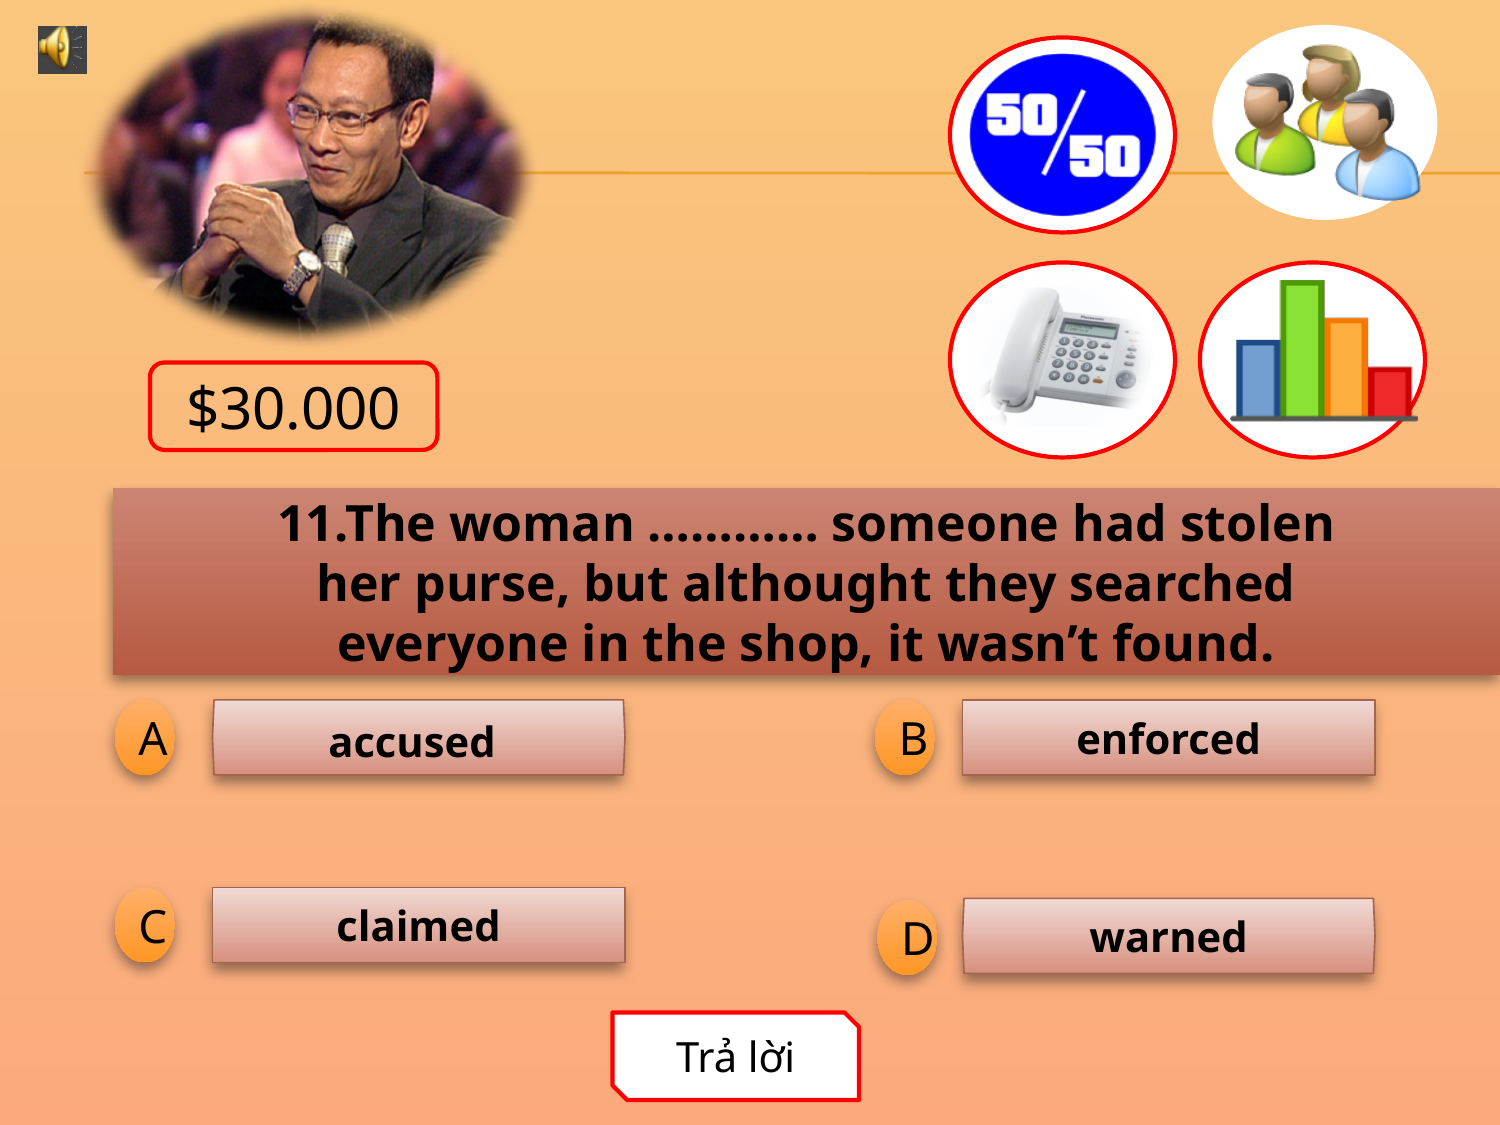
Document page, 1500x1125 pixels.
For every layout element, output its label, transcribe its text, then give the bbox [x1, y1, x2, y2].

text_box D [877, 899, 938, 975]
text_box [947, 333, 952, 387]
text_box $30.000 [147, 368, 440, 453]
text_box 11.The woman ………… someone had stolen her purse, but althought they searched everyone in the shop, it wasn’t found. [112, 487, 1500, 675]
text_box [949, 37, 1176, 233]
text_box Trả lời [610, 1010, 862, 1103]
text_box C [114, 887, 175, 963]
picture [37, 24, 72, 76]
picture [74, 0, 542, 351]
text_box A [114, 699, 175, 775]
text_box claimed [212, 887, 626, 963]
text_box [1167, 319, 1178, 401]
text_box B [874, 699, 935, 775]
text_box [1199, 262, 1426, 458]
text_box enforced [962, 699, 1376, 776]
text_box accused [211, 699, 626, 776]
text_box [1212, 24, 1438, 221]
text_box warned [961, 897, 1376, 975]
picture [962, 262, 1159, 460]
